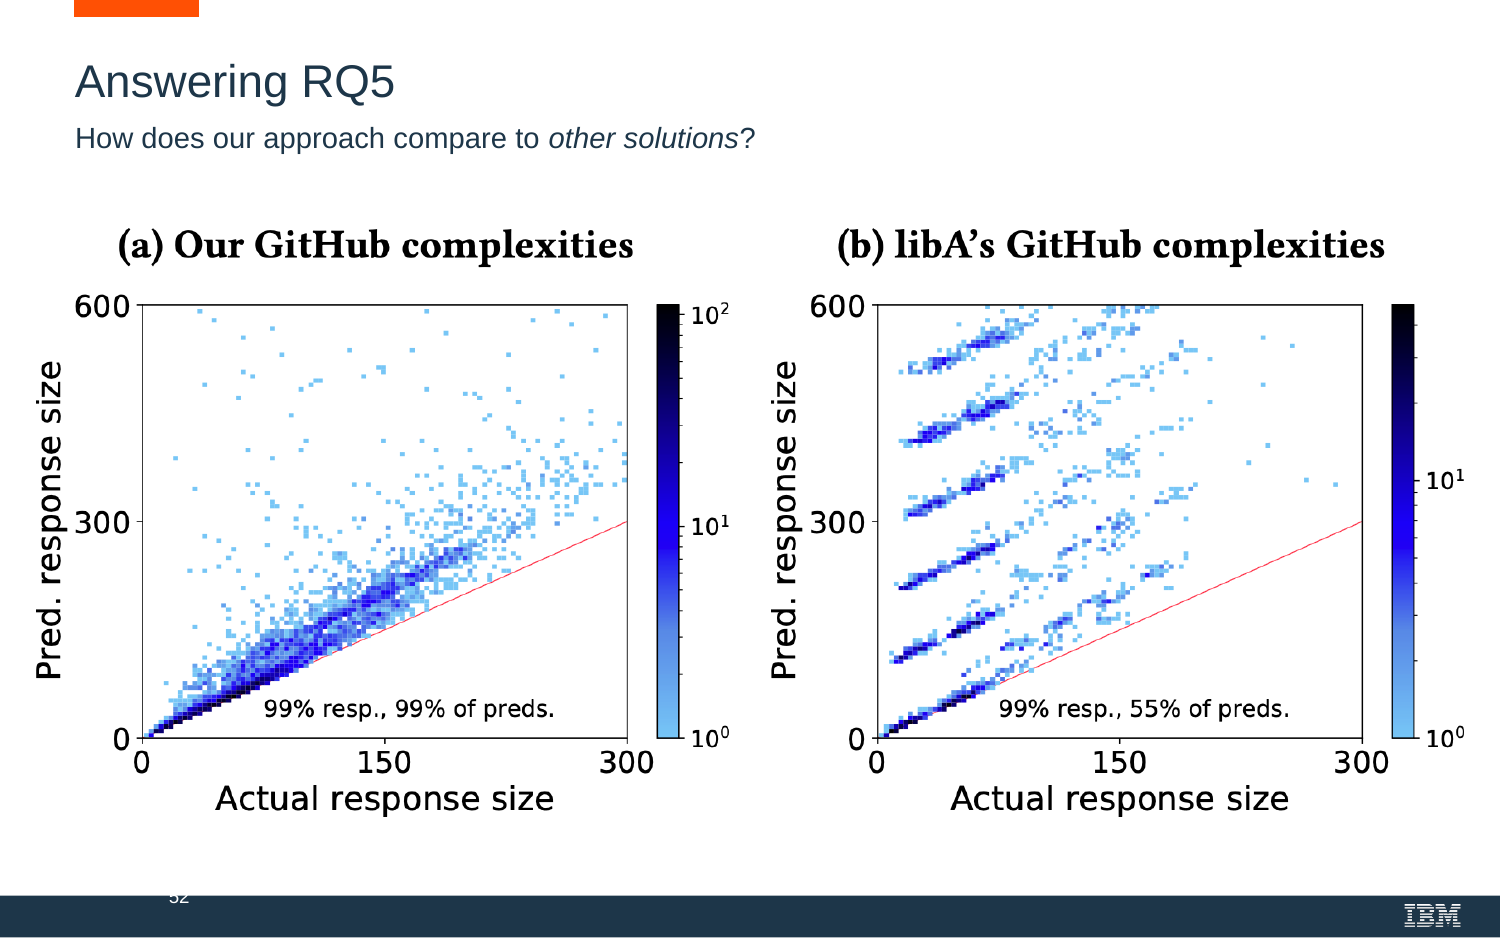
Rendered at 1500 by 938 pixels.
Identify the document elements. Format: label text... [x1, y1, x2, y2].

list How does our approach compare to other solutions? [75, 109, 1425, 207]
picture [1404, 904, 1462, 927]
title Answering RQ5 [74, 37, 1426, 94]
picture [24, 218, 1476, 826]
